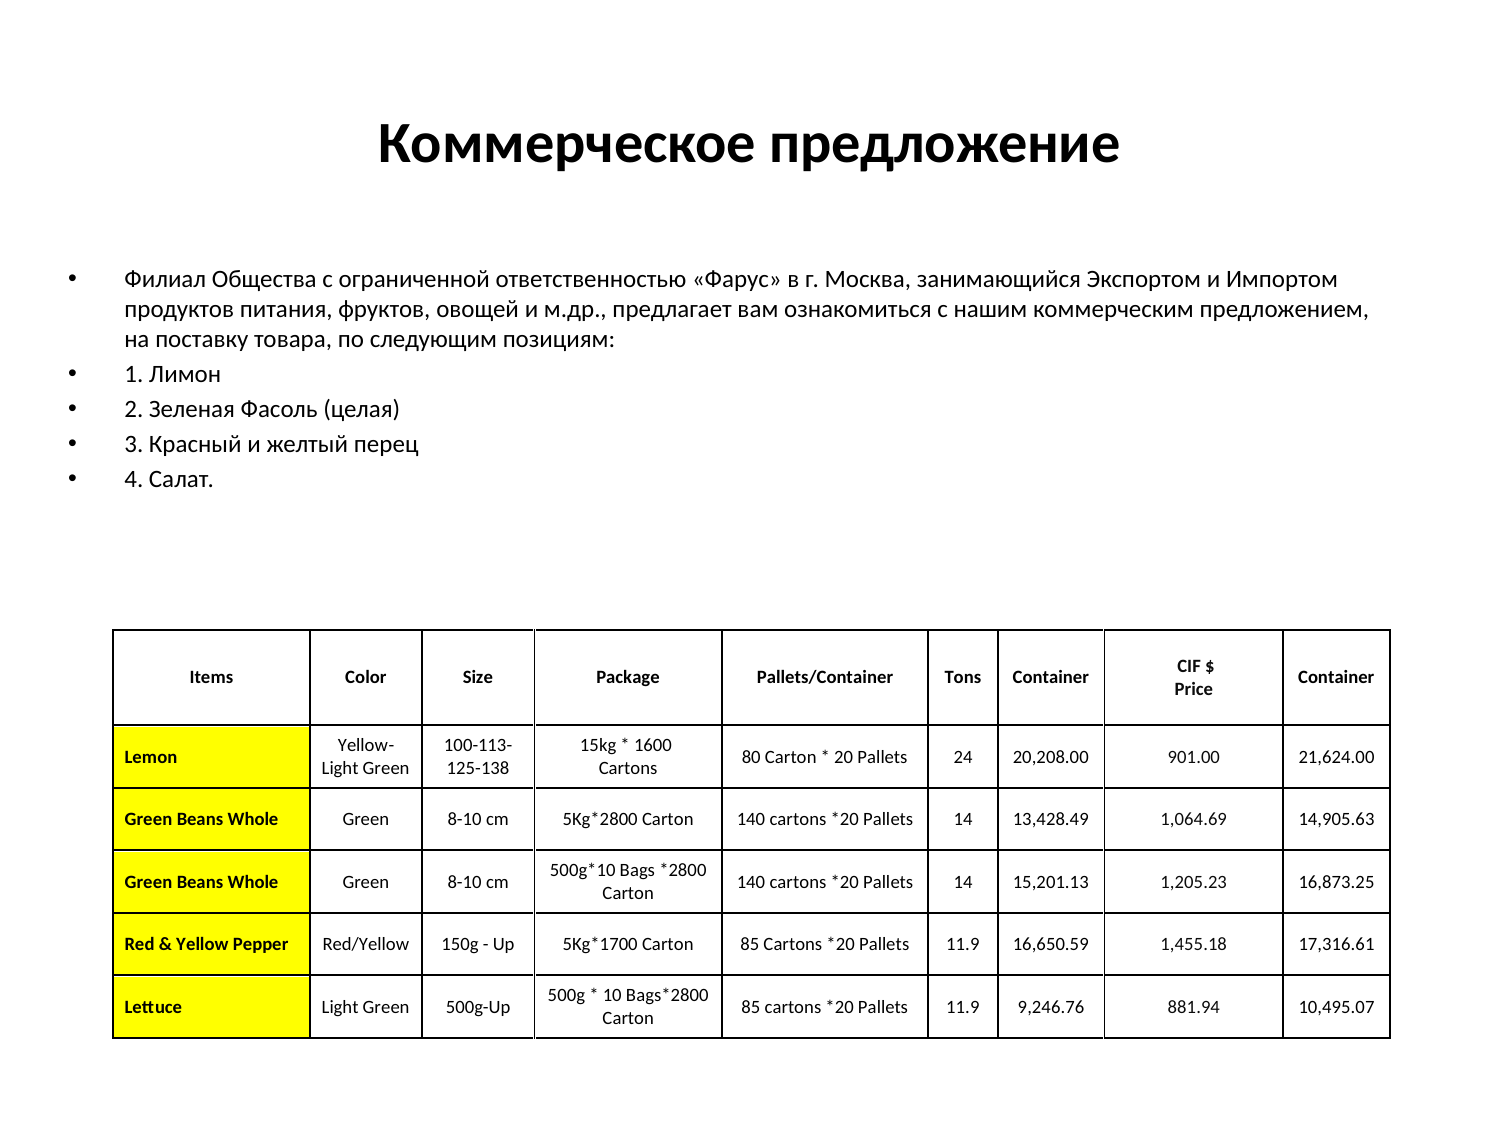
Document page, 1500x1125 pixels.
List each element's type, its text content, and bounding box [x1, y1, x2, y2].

list Филиал Общества с ограниченной ответственностью «Фарус» в г. Москва, занимающийся Экспортом и Импортом продуктов питания, фруктов, овощей и м.др., предлагает вам ознакомиться с нашим коммерческим предложением, на поставку товара, по следующим позициям: 1. Лимон 2. Зеленая Фасоль (целая) 3. Красный и желтый перец 4. Салат. [53, 255, 88, 998]
title Коммерческое предложение [75, 45, 1425, 233]
picture [93, 84, 1407, 1041]
